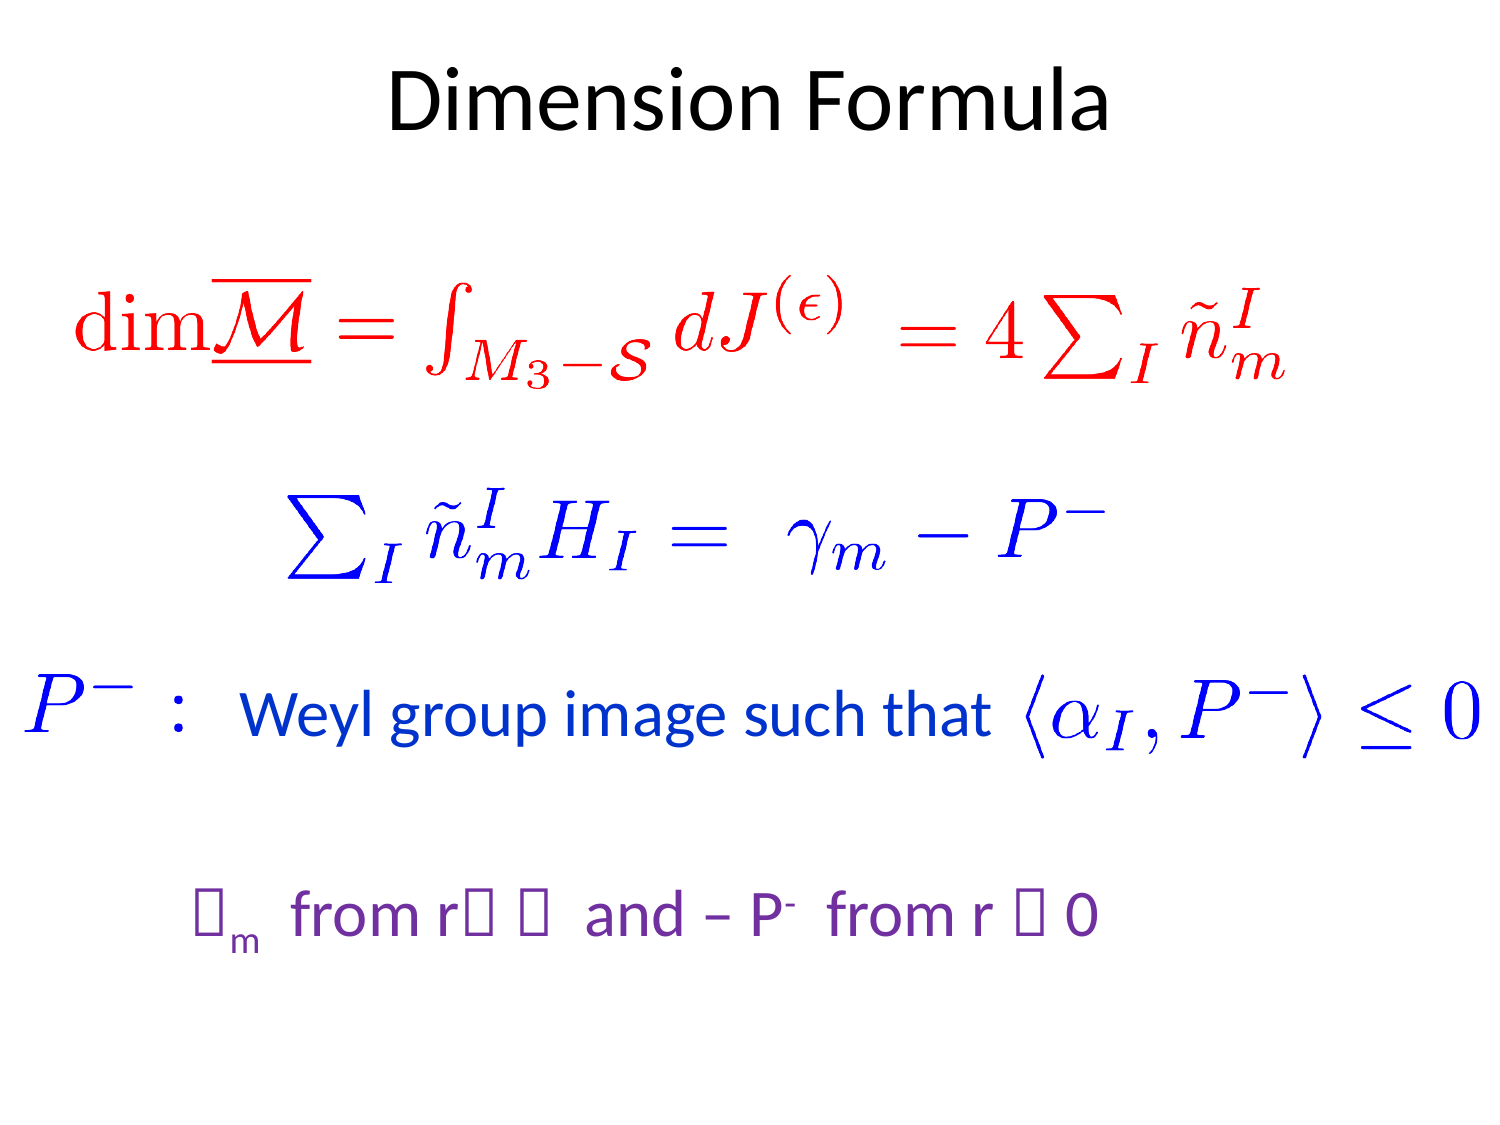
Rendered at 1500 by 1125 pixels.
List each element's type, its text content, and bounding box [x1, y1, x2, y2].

title Dimension Formula [75, 0, 1425, 188]
picture [1024, 674, 1480, 759]
picture [899, 287, 1285, 383]
text_box m from r  and – P- from r  0 [174, 862, 1388, 969]
text_box Weyl group image such that [225, 662, 1075, 758]
picture [74, 274, 843, 389]
picture [787, 499, 1105, 576]
picture [287, 487, 727, 583]
picture [24, 674, 183, 733]
